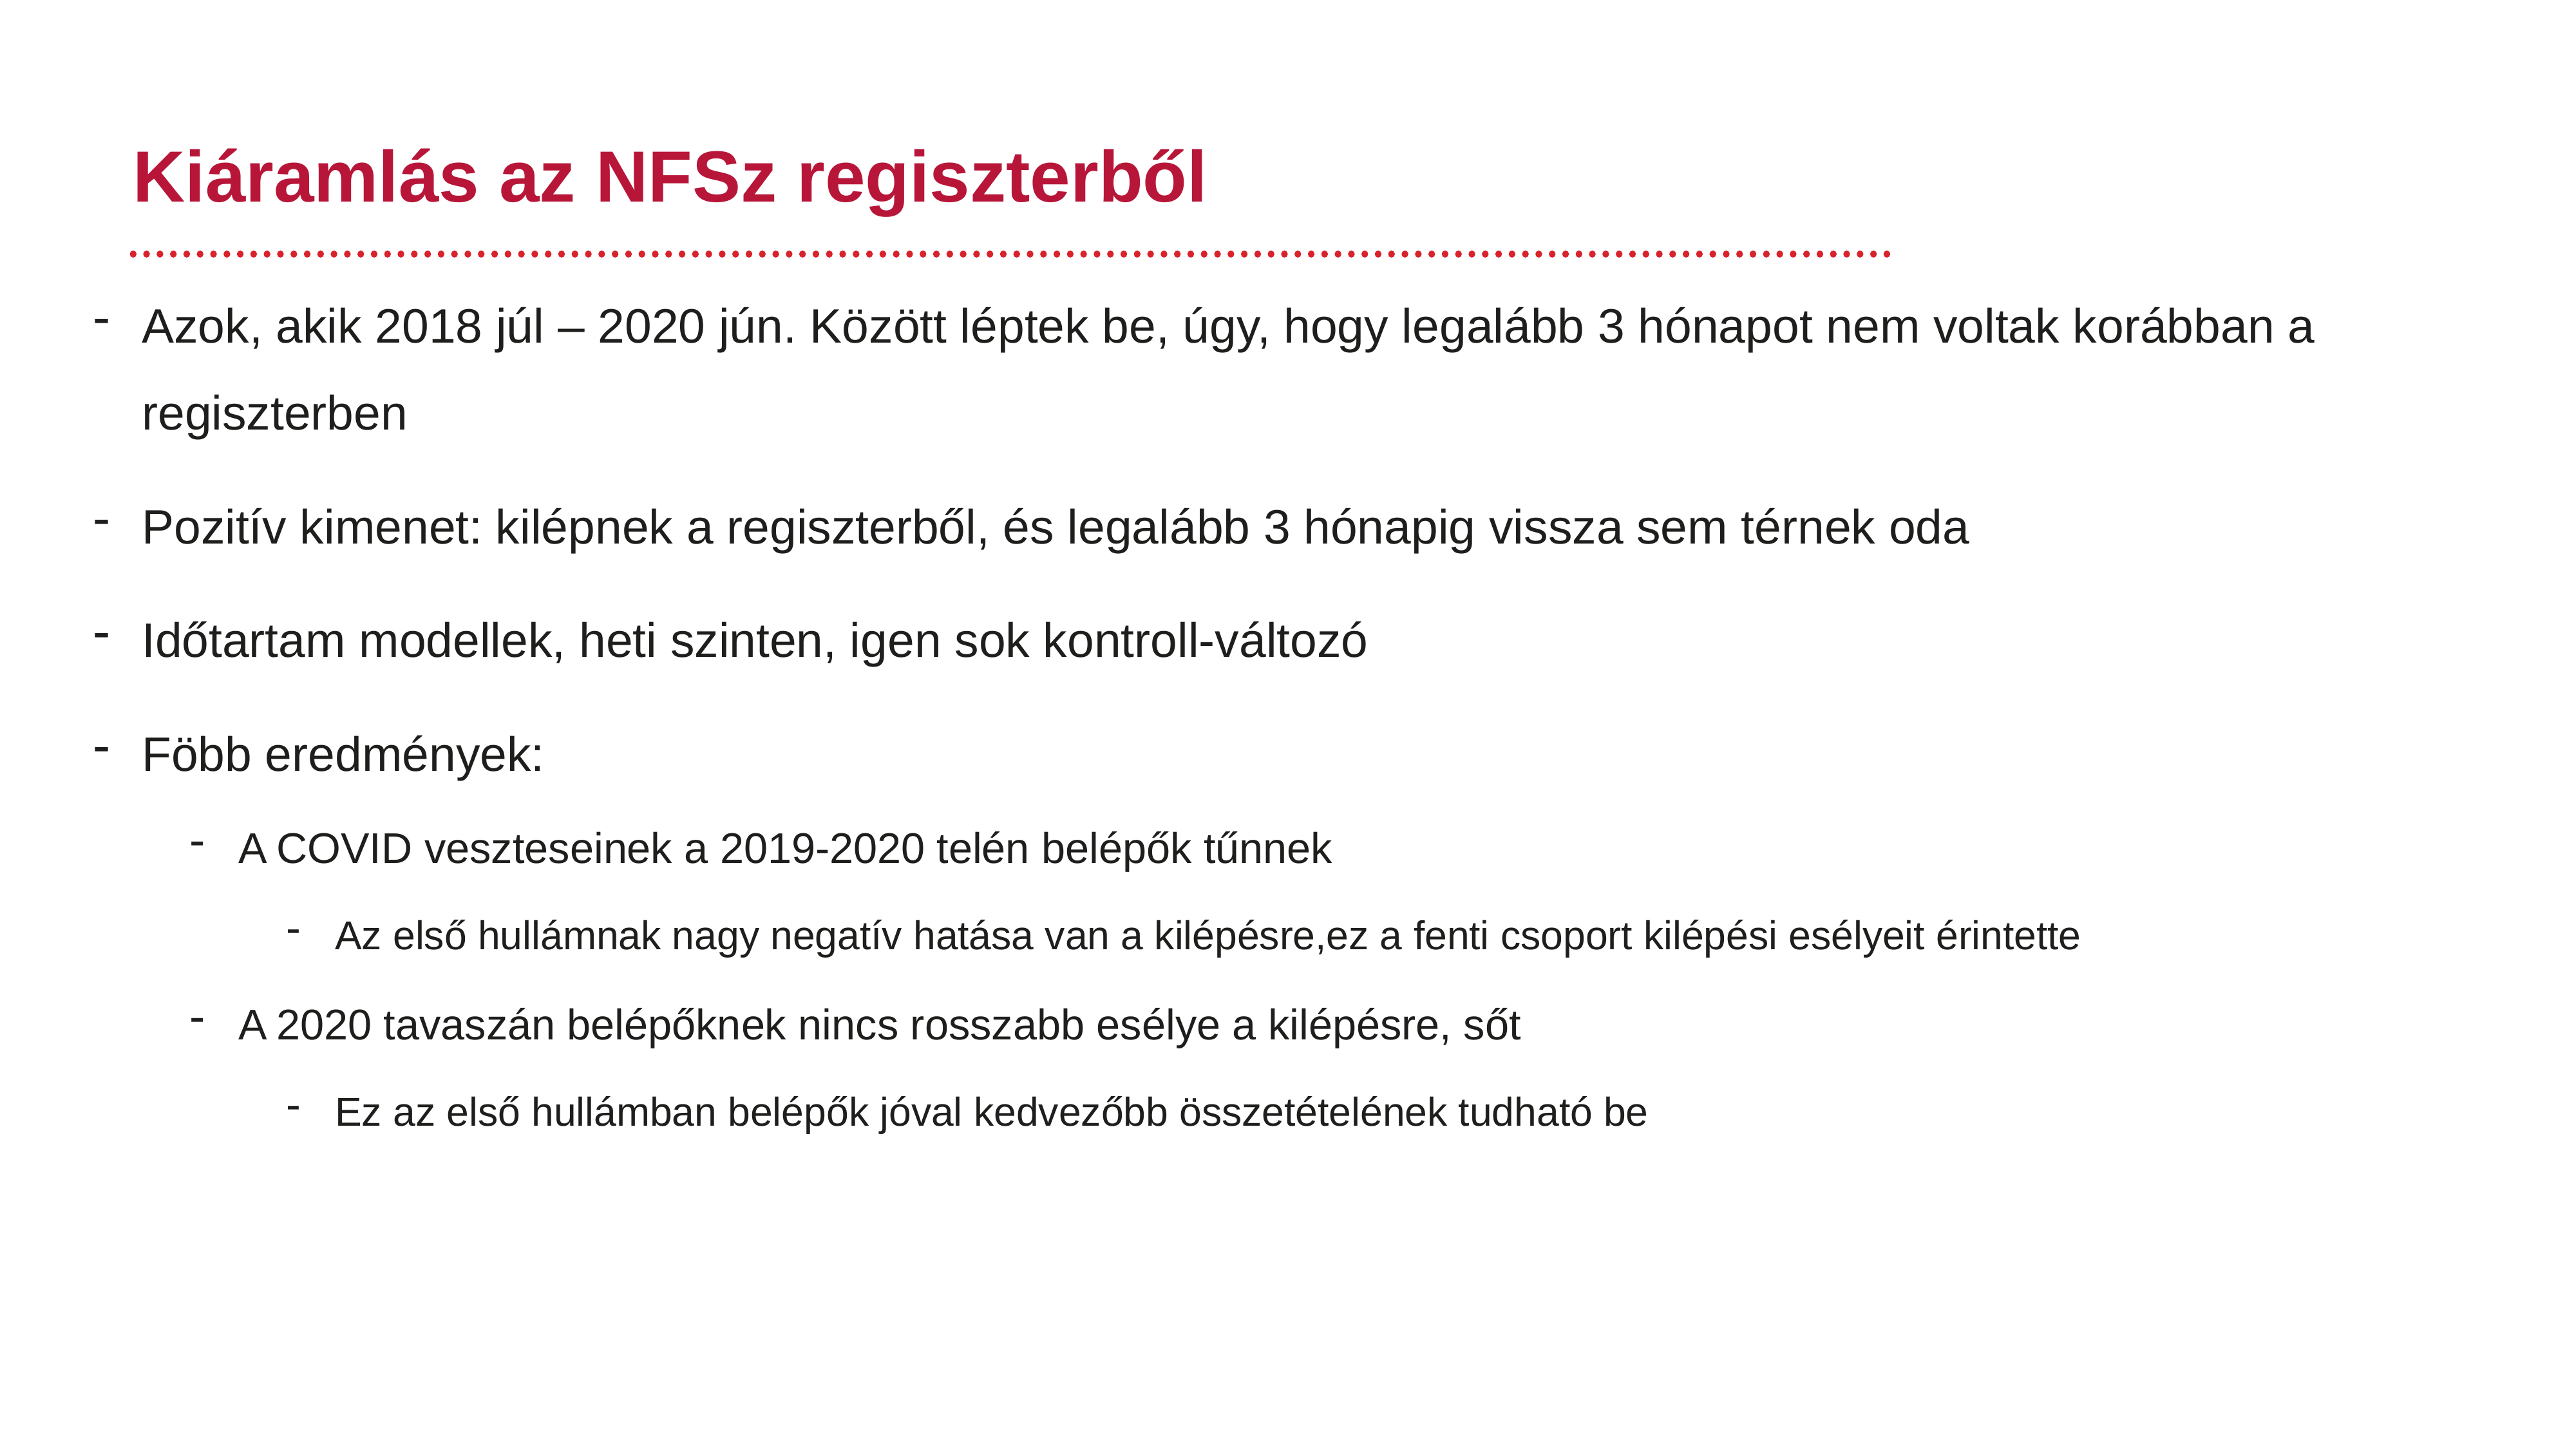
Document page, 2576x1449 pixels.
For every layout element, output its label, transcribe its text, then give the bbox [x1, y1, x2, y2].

list Azok, akik 2018 júl – 2020 jún. Között léptek be, úgy, hogy legalább 3 hónapot nem voltak korábban a regiszterben Pozitív kimenet: kilépnek a regiszterből, és legalább 3 hónapig vissza sem térnek oda Időtartam modellek, heti szinten, igen sok kontroll-változó Föbb eredmények: A COVID veszteseinek a 2019-2020 telén belépők tűnnek Az első hullámnak nagy negatív hatása van a kilépésre,ez a fenti csoport kilépési esélyeit érintette A 2020 tavaszán belépőknek nincs rosszabb esélye a kilépésre, sőt Ez az első hullámban belépők jóval kedvezőbb összetételének tudható be [93, 265, 2515, 1298]
title Kiáramlás az NFSz regiszterből [133, 129, 1896, 217]
